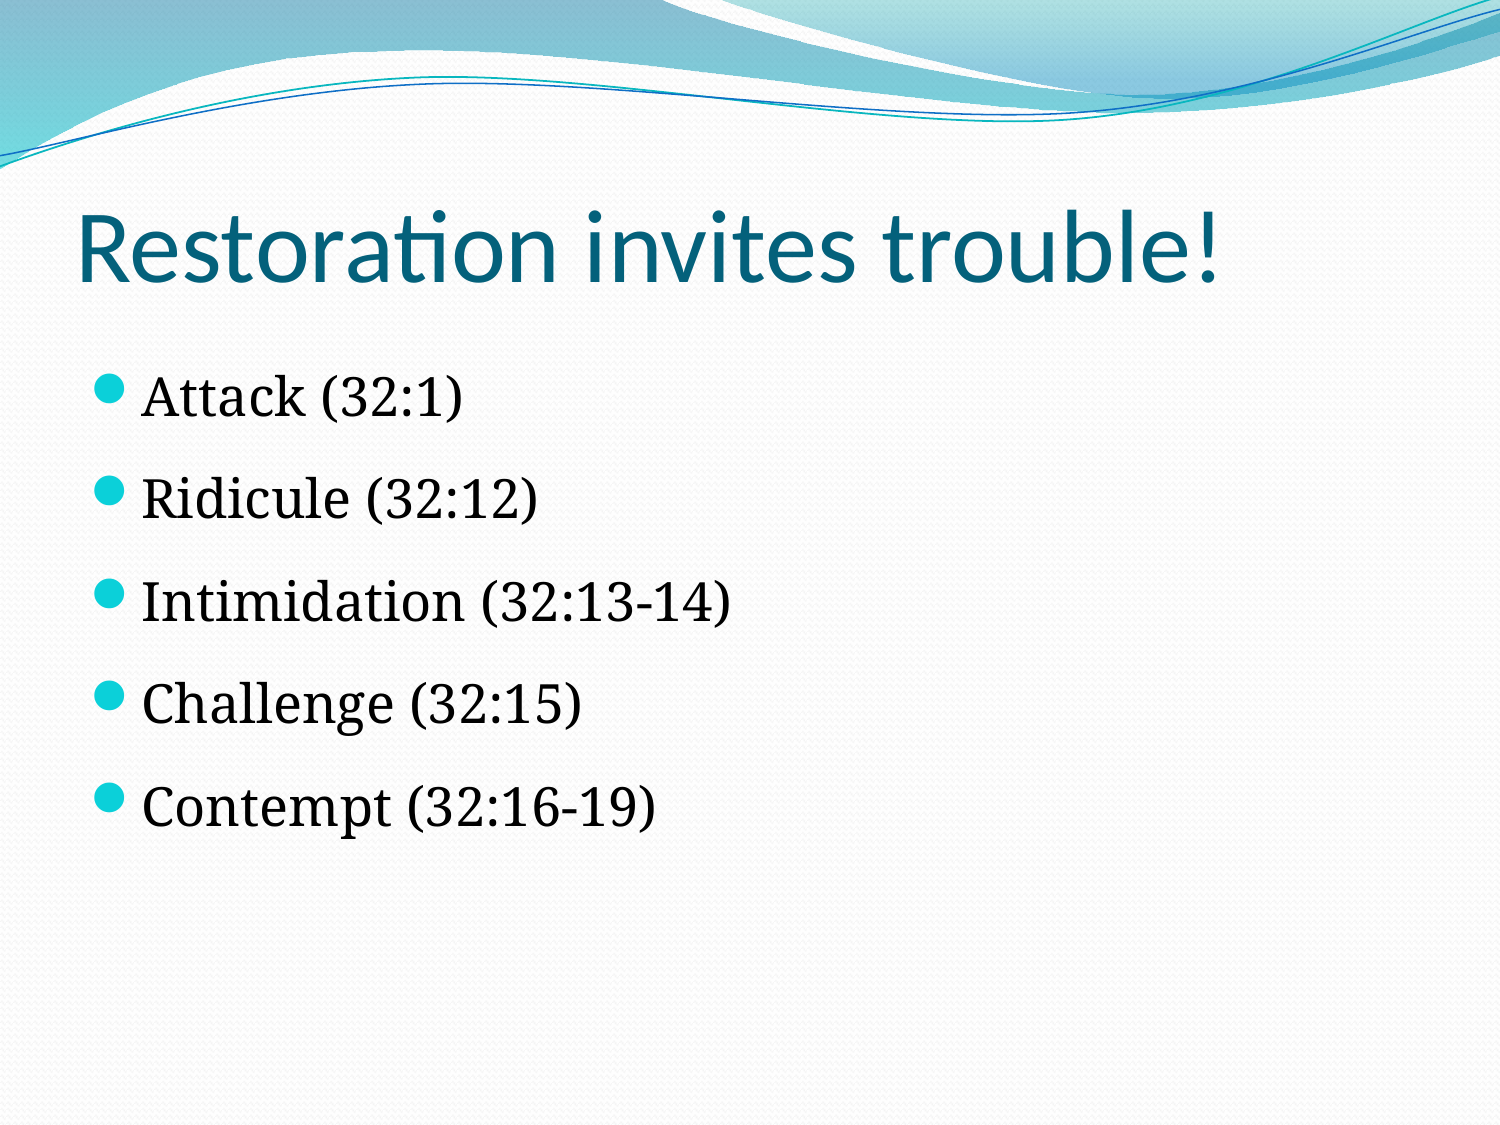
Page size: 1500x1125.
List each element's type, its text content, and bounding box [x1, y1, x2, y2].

list Attack (32:1) Ridicule (32:12) Intimidation (32:13-14) Challenge (32:15) Contempt (32:16-19) [74, 354, 1426, 1076]
title Restoration invites trouble! [74, 115, 1426, 304]
